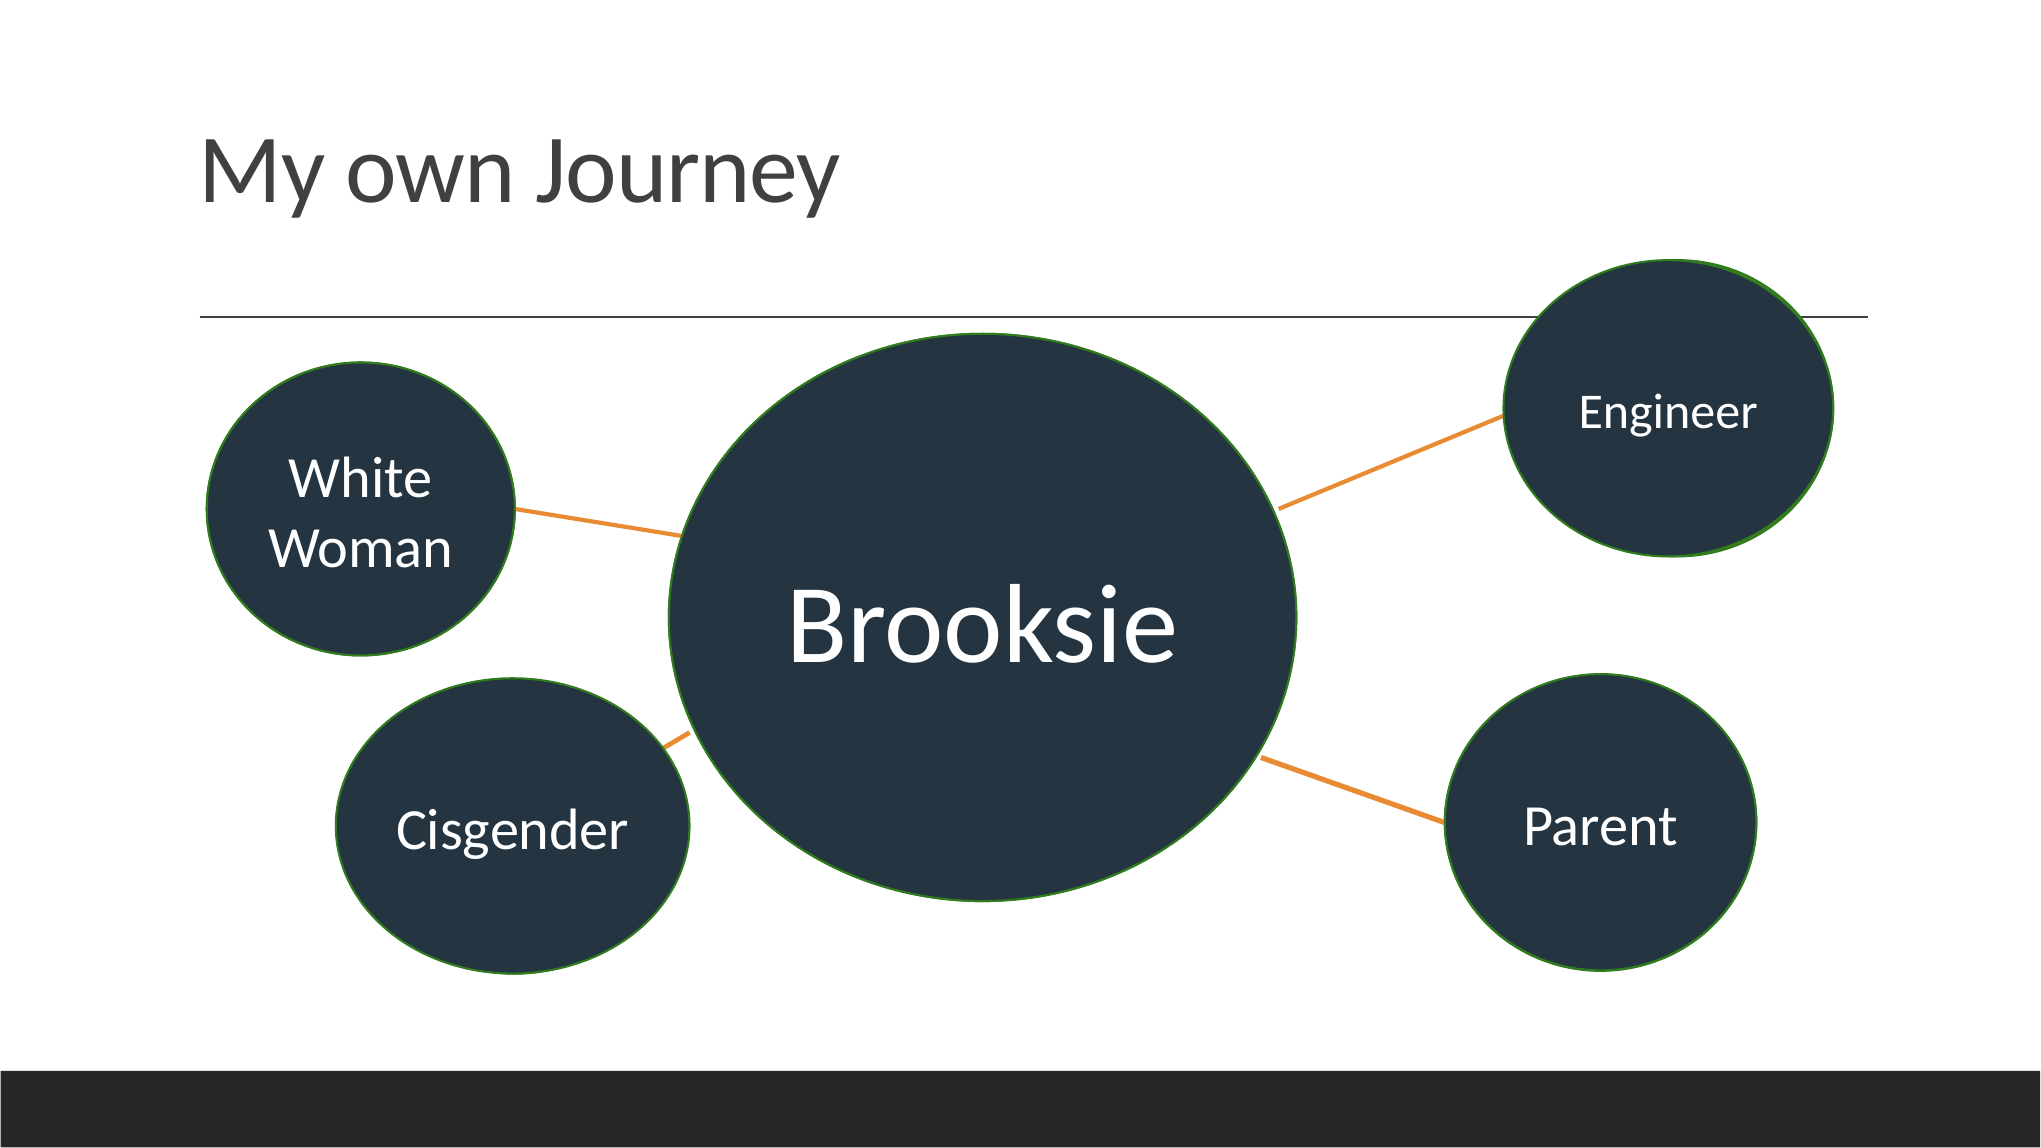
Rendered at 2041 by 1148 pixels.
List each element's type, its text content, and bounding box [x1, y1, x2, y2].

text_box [206, 259, 1834, 975]
title My own Journey [183, 47, 1867, 232]
